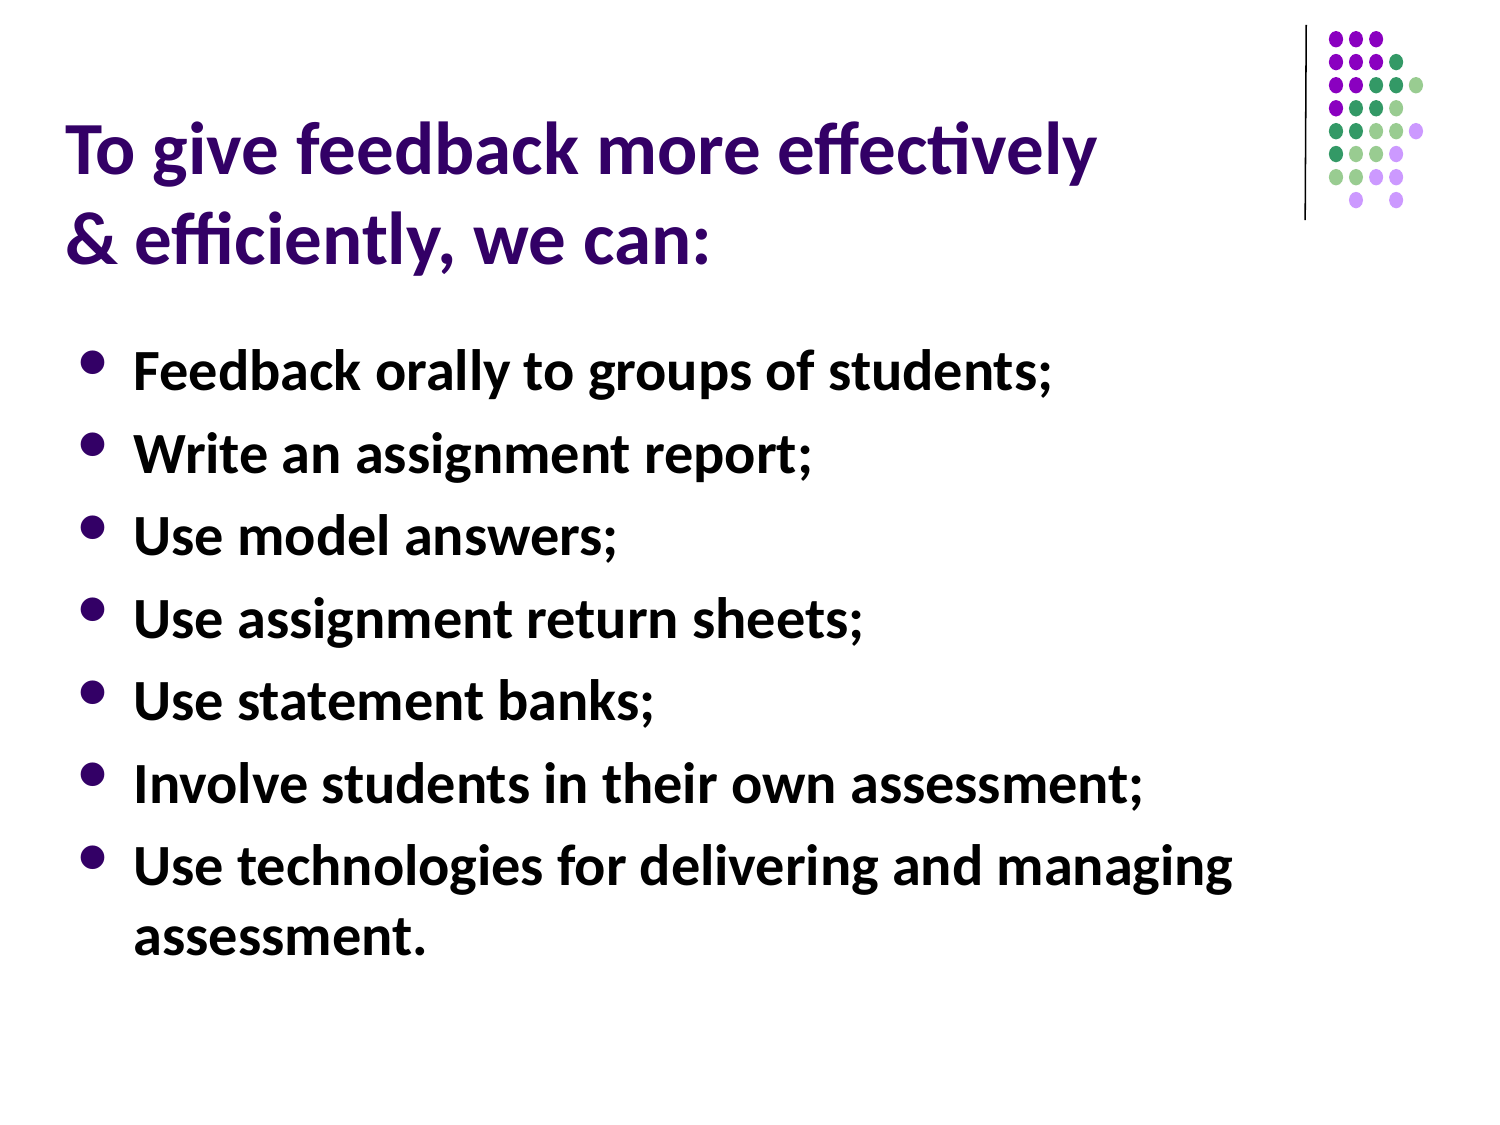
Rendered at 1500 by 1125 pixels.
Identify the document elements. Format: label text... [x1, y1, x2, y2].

title To give feedback more effectively & efficiently, we can: [49, 99, 1451, 288]
list Feedback orally to groups of students; Write an assignment report; Use model answers; Use assignment return sheets; Use statement banks; Involve students in their own assessment; Use technologies for delivering and managing assessment. [62, 324, 1438, 1001]
